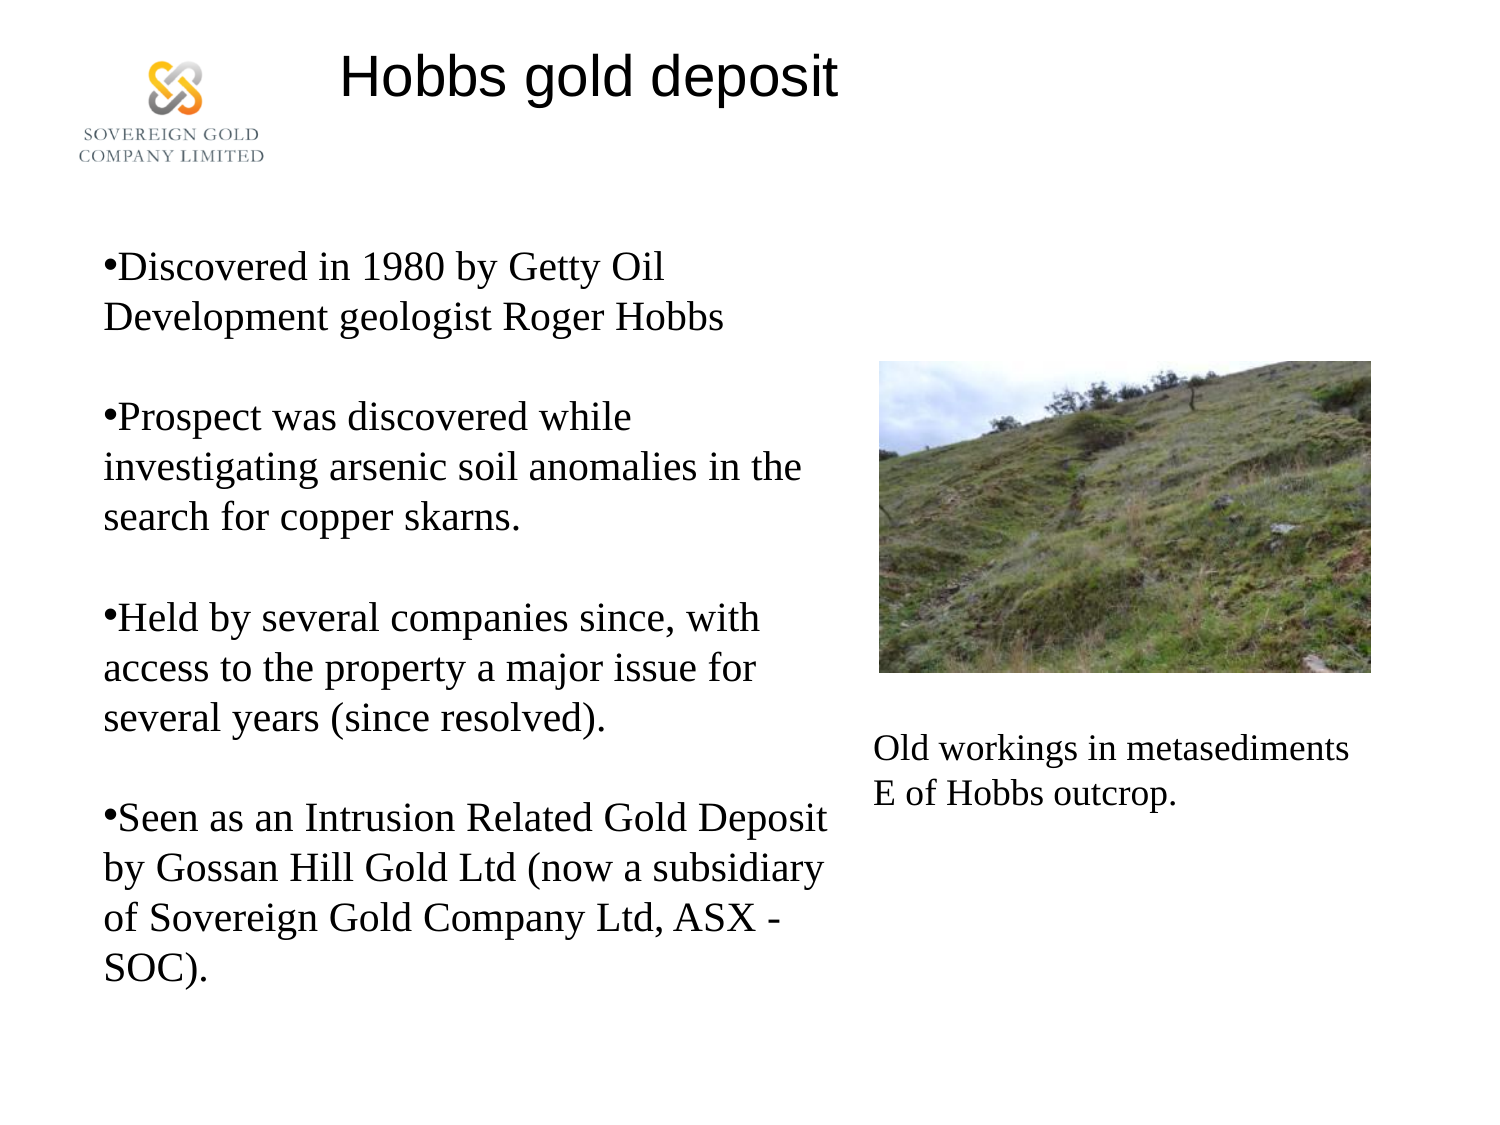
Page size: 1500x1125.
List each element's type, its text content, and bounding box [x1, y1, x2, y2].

text_box Old workings in metasediments E of Hobbs outcrop. [858, 715, 1366, 821]
picture [64, 54, 269, 176]
text_box Hobbs gold deposit [324, 30, 869, 116]
picture [879, 361, 1371, 673]
text_box Discovered in 1980 by Getty Oil Development geologist Roger Hobbs Prospect was discovered while investigating arsenic soil anomalies in the search for copper skarns. Held by several companies since, with access to the property a major issue for several years (since resolved). Seen as an Intrusion Related Gold Deposit by Gossan Hill Gold Ltd (now a subsidiary of Sovereign Gold Company Ltd, ASX - SOC). [88, 231, 845, 997]
